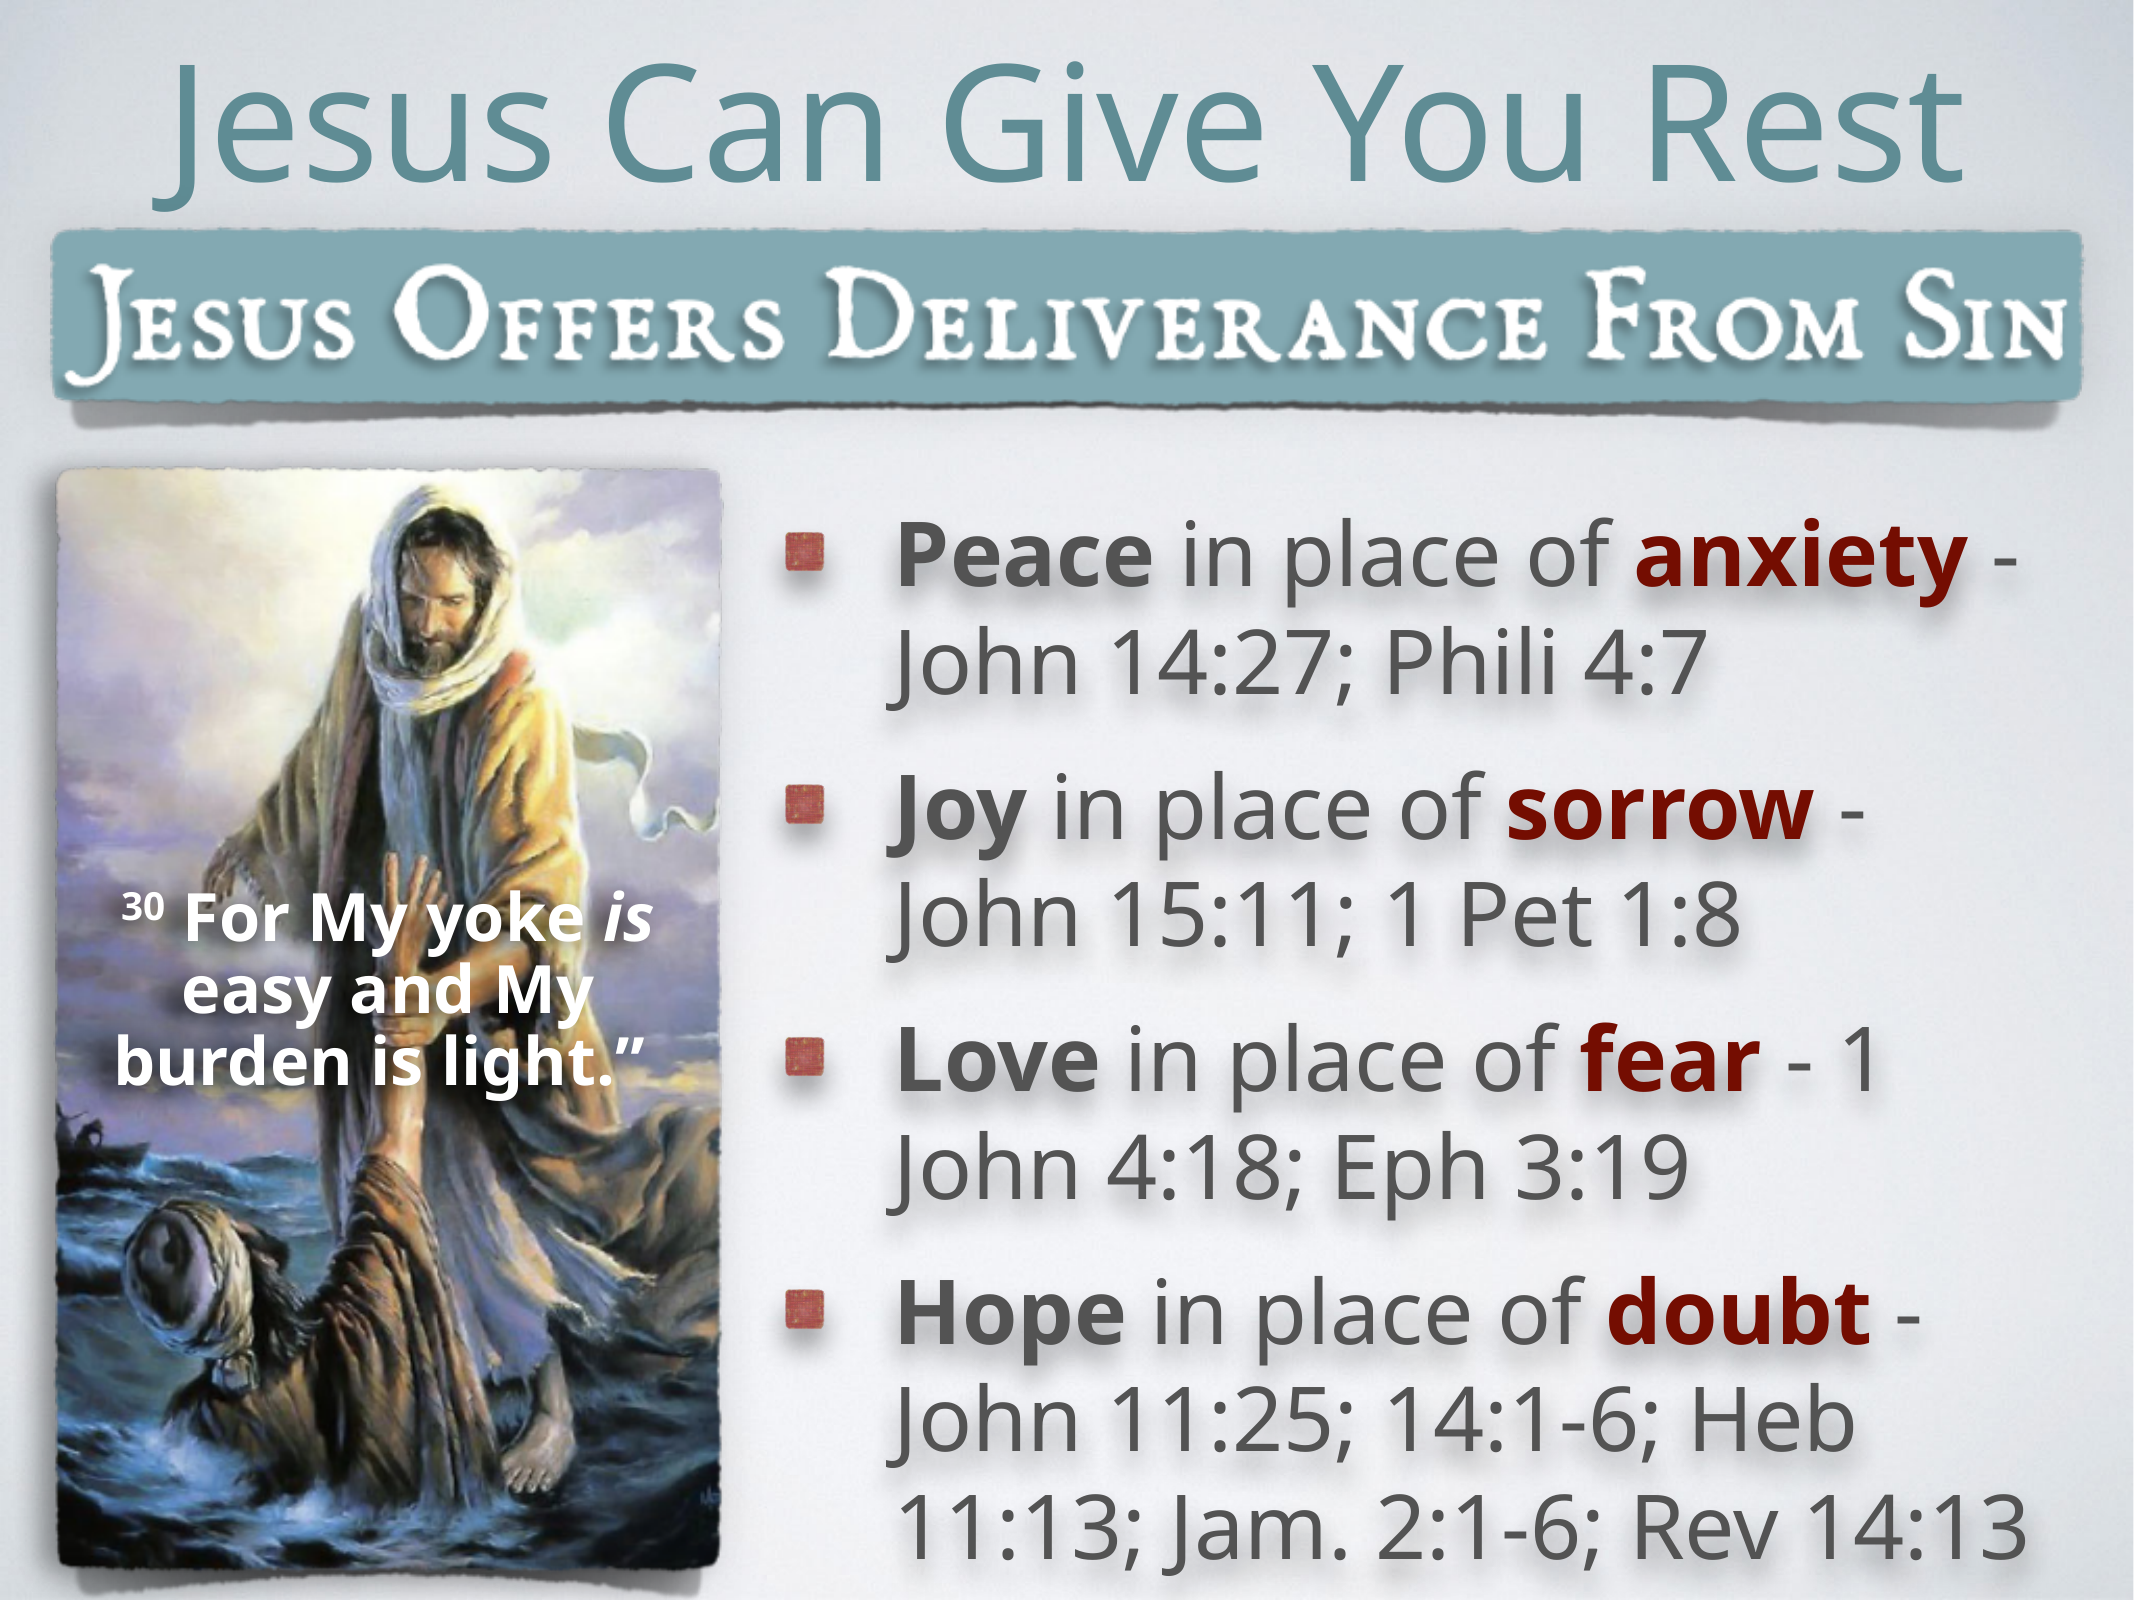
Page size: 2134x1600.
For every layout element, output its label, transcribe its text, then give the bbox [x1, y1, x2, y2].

text_box Jesus Can Give You Rest [18, 10, 2116, 170]
text_box Peace in place of anxiety - John 14:27; Phili 4:7 Joy in place of sorrow - John 15:11; 1 Pet 1:8 Love in place of fear - 1 John 4:18; Eph 3:19 Hope in place of doubt - John 11:25; 14:1-6; Heb 11:13; Jam. 2:1-6; Rev 14:13 [772, 488, 2065, 1586]
picture [0, 0, 2134, 1600]
